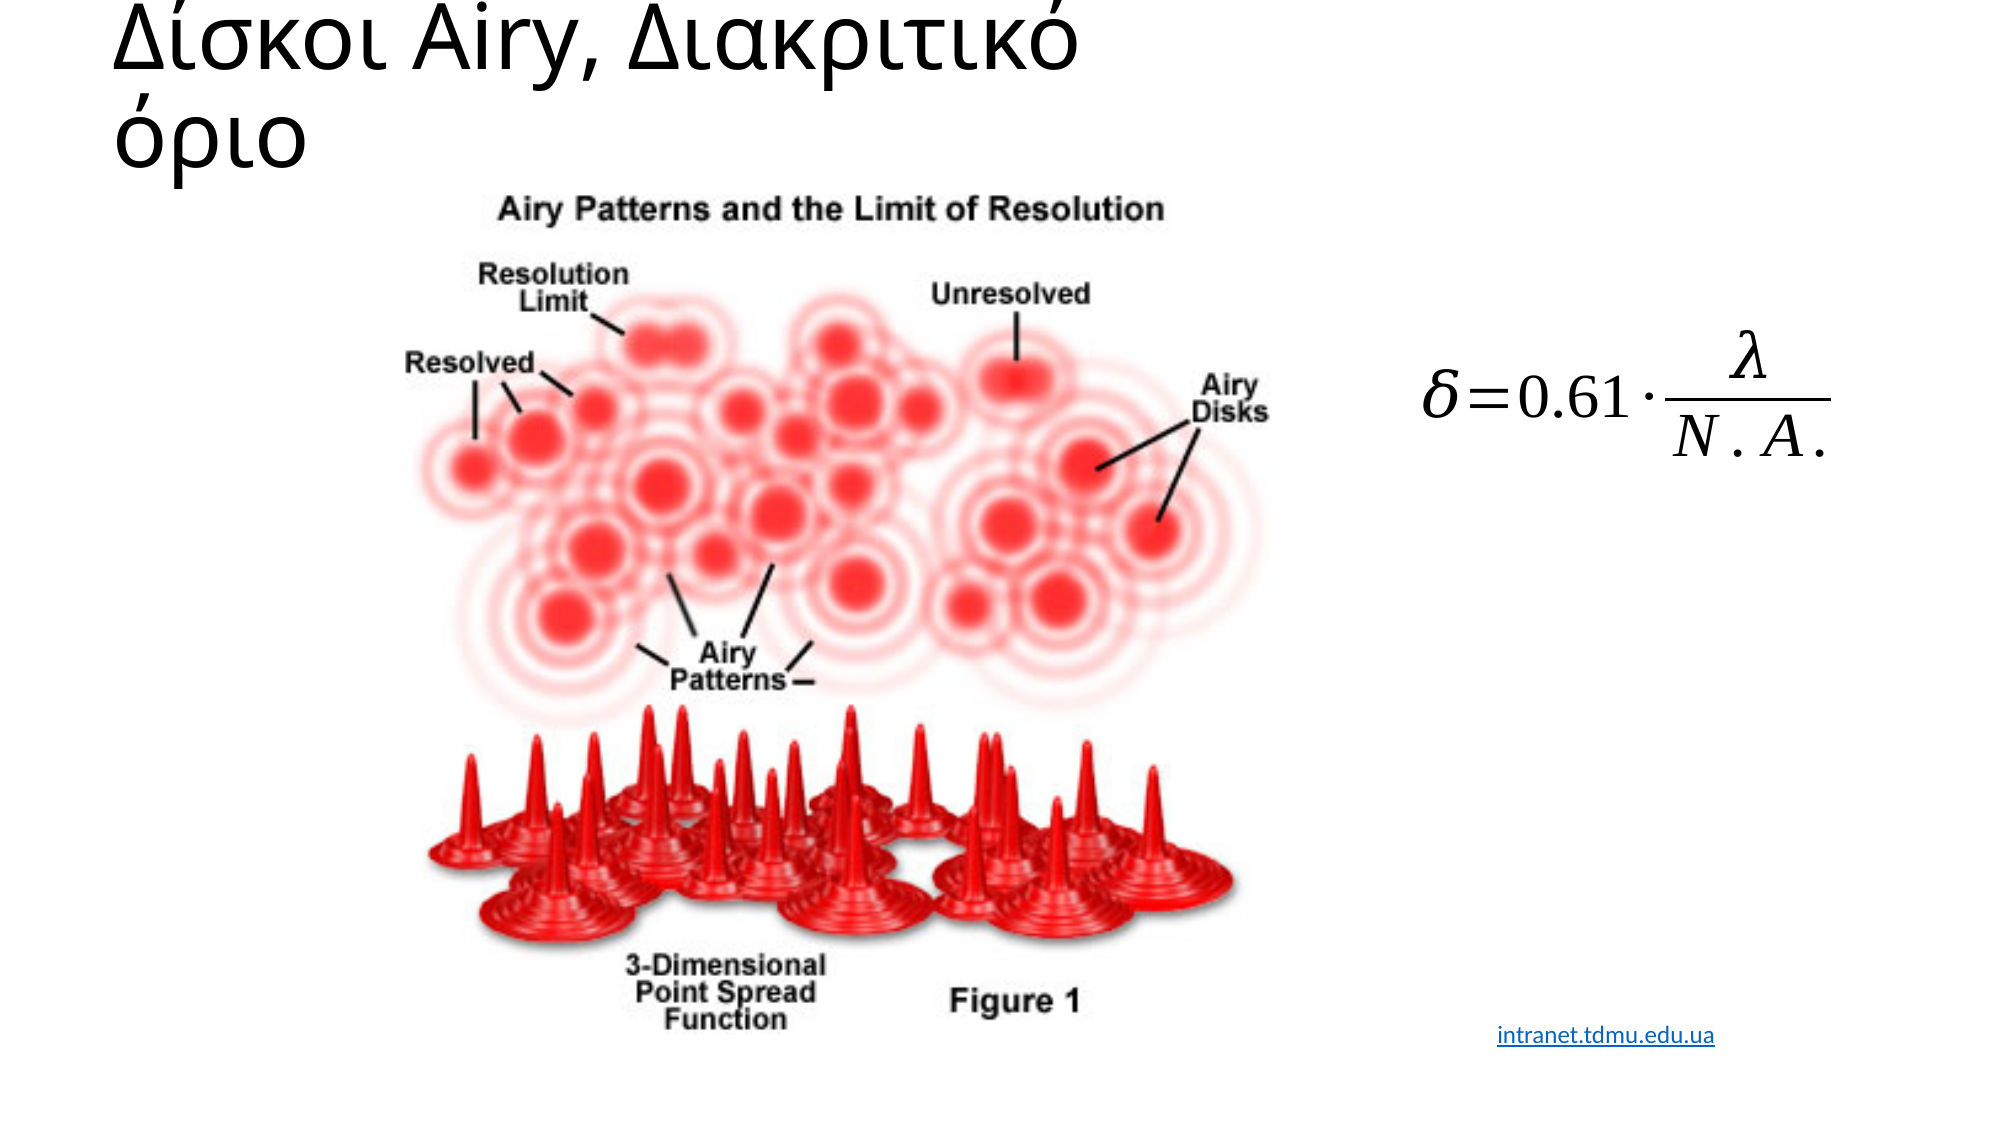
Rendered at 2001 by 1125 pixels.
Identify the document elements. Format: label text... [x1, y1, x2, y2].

text_box intranet.tdmu.edu.ua [1231, 1011, 1982, 1057]
title Δίσκοι Airy, Διακριτικό όριο [97, 0, 1218, 196]
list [404, 194, 1275, 1035]
